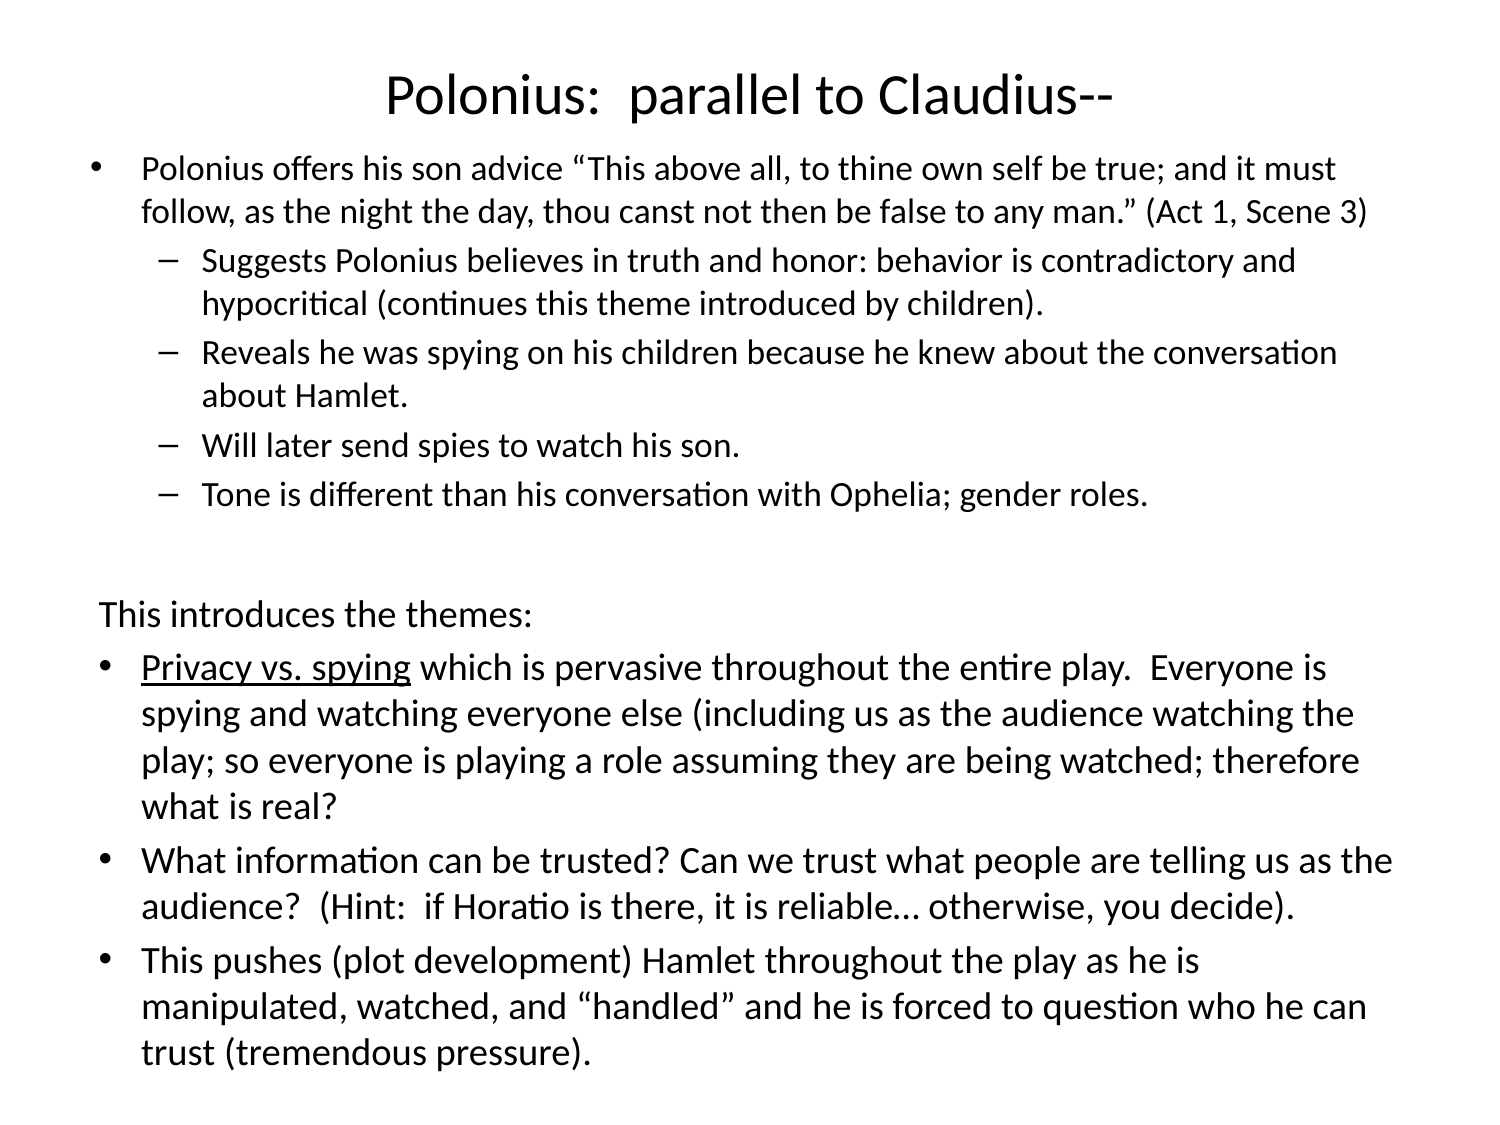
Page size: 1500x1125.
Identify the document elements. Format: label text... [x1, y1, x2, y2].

list Polonius offers his son advice “This above all, to thine own self be true; and it must follow, as the night the day, thou canst not then be false to any man.” (Act 1, Scene 3) Suggests Polonius believes in truth and honor: behavior is contradictory and hypocritical (continues this theme introduced by children). Reveals he was spying on his children because he knew about the conversation about Hamlet. Will later send spies to watch his son. Tone is different than his conversation with Ophelia; gender roles. This introduces the themes: Privacy vs. spying which is pervasive throughout the entire play. Everyone is spying and watching everyone else (including us as the audience watching the play; so everyone is playing a role assuming they are being watched; therefore what is real? What information can be trusted? Can we trust what people are telling us as the audience? (Hint: if Horatio is there, it is reliable… otherwise, you decide). This pushes (plot development) Hamlet throughout the play as he is manipulated, watched, and “handled” and he is forced to question who he can trust (tremendous pressure). [75, 137, 1425, 1088]
title Polonius: parallel to Claudius-- [75, 45, 1425, 137]
